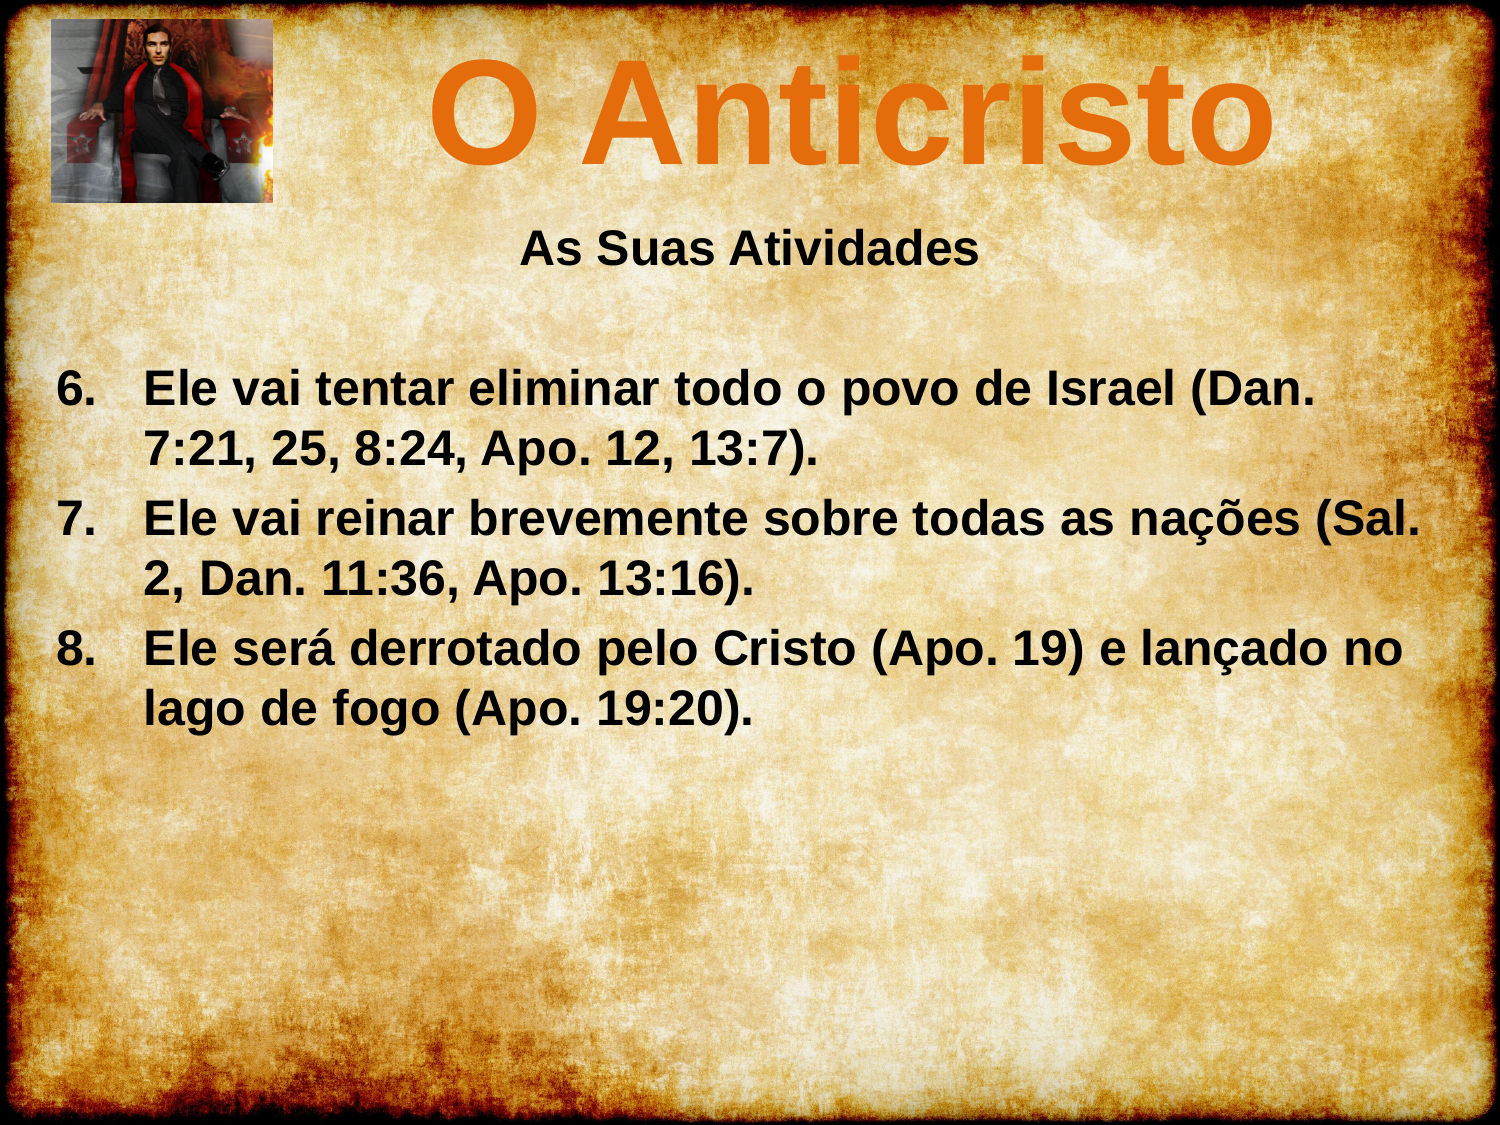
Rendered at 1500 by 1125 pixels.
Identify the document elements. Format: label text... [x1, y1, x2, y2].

list As Suas Atividades 6. Ele vai tentar eliminar todo o povo de Israel (Dan. 7:21, 25, 8:24, Apo. 12, 13:7). 7. Ele vai reinar brevemente sobre todas as nações (Sal. 2, Dan. 11:36, Apo. 13:16). 8. Ele será derrotado pelo Cristo (Apo. 19) e lançado no lago de fogo (Apo. 19:20). [41, 208, 1459, 1125]
text_box O Anticristo [411, 7, 1295, 203]
picture [0, 0, 1500, 1125]
